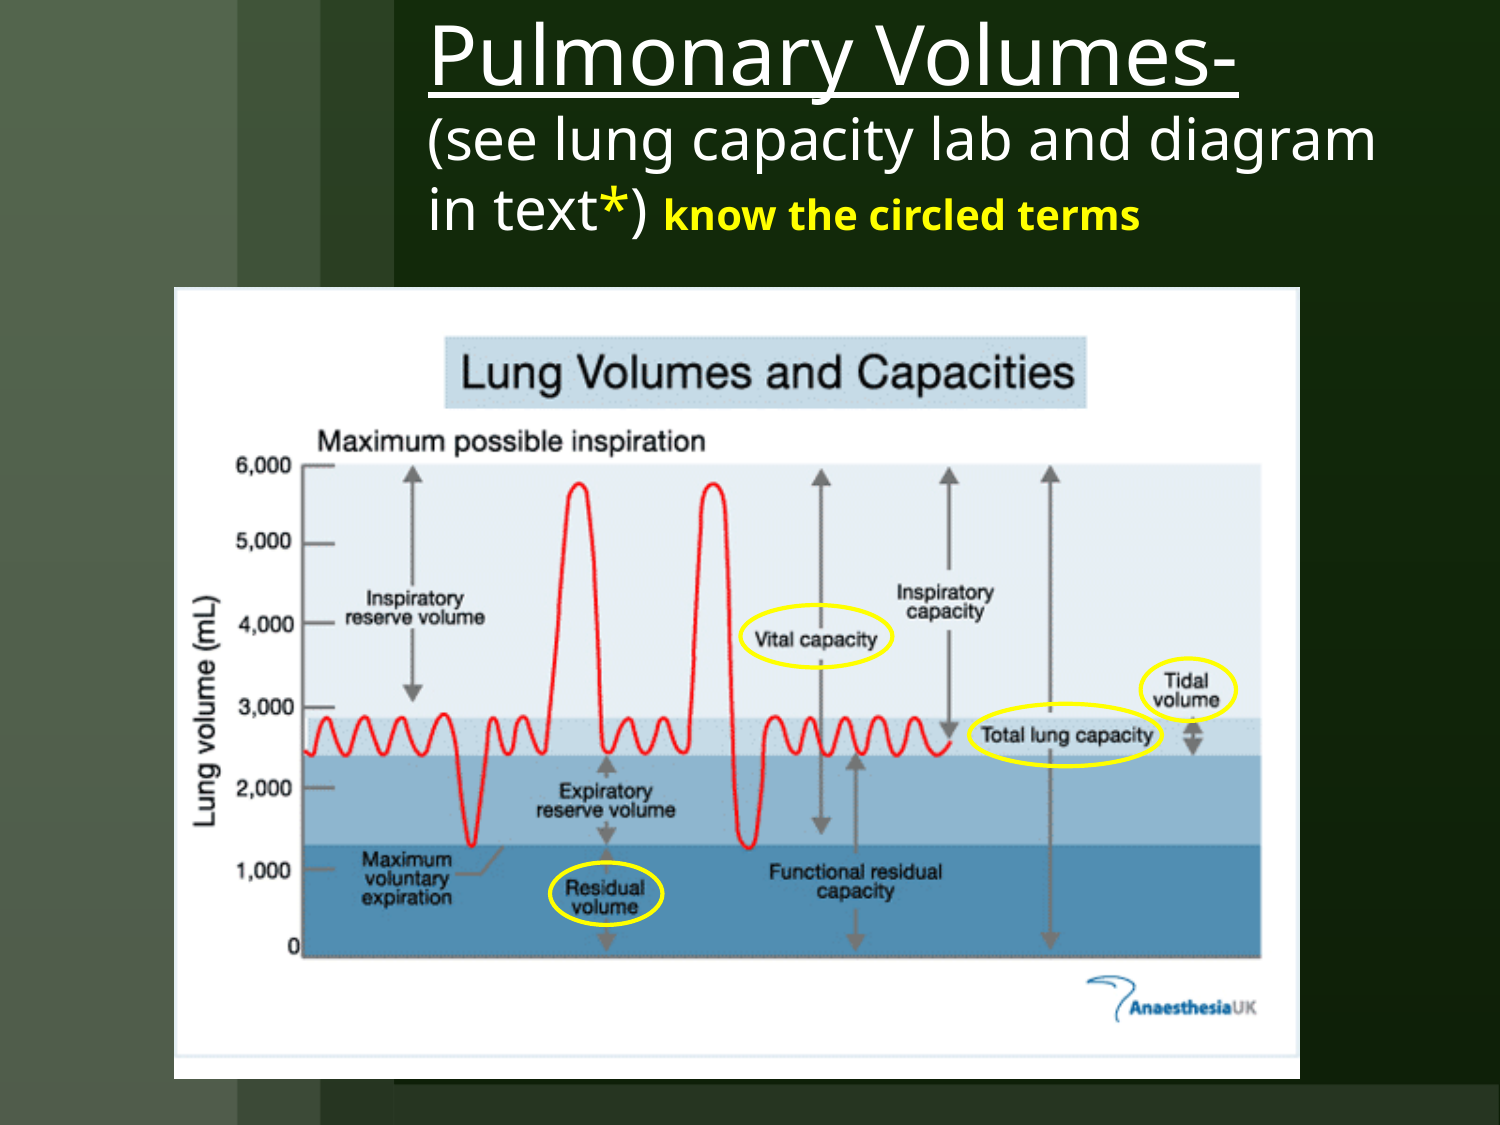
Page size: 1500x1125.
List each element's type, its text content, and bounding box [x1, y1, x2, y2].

title Pulmonary Volumes- (see lung capacity lab and diagram in text*) know the circled terms [412, 62, 1425, 250]
text_box [179, 289, 1310, 1084]
picture [0, 0, 1500, 1125]
